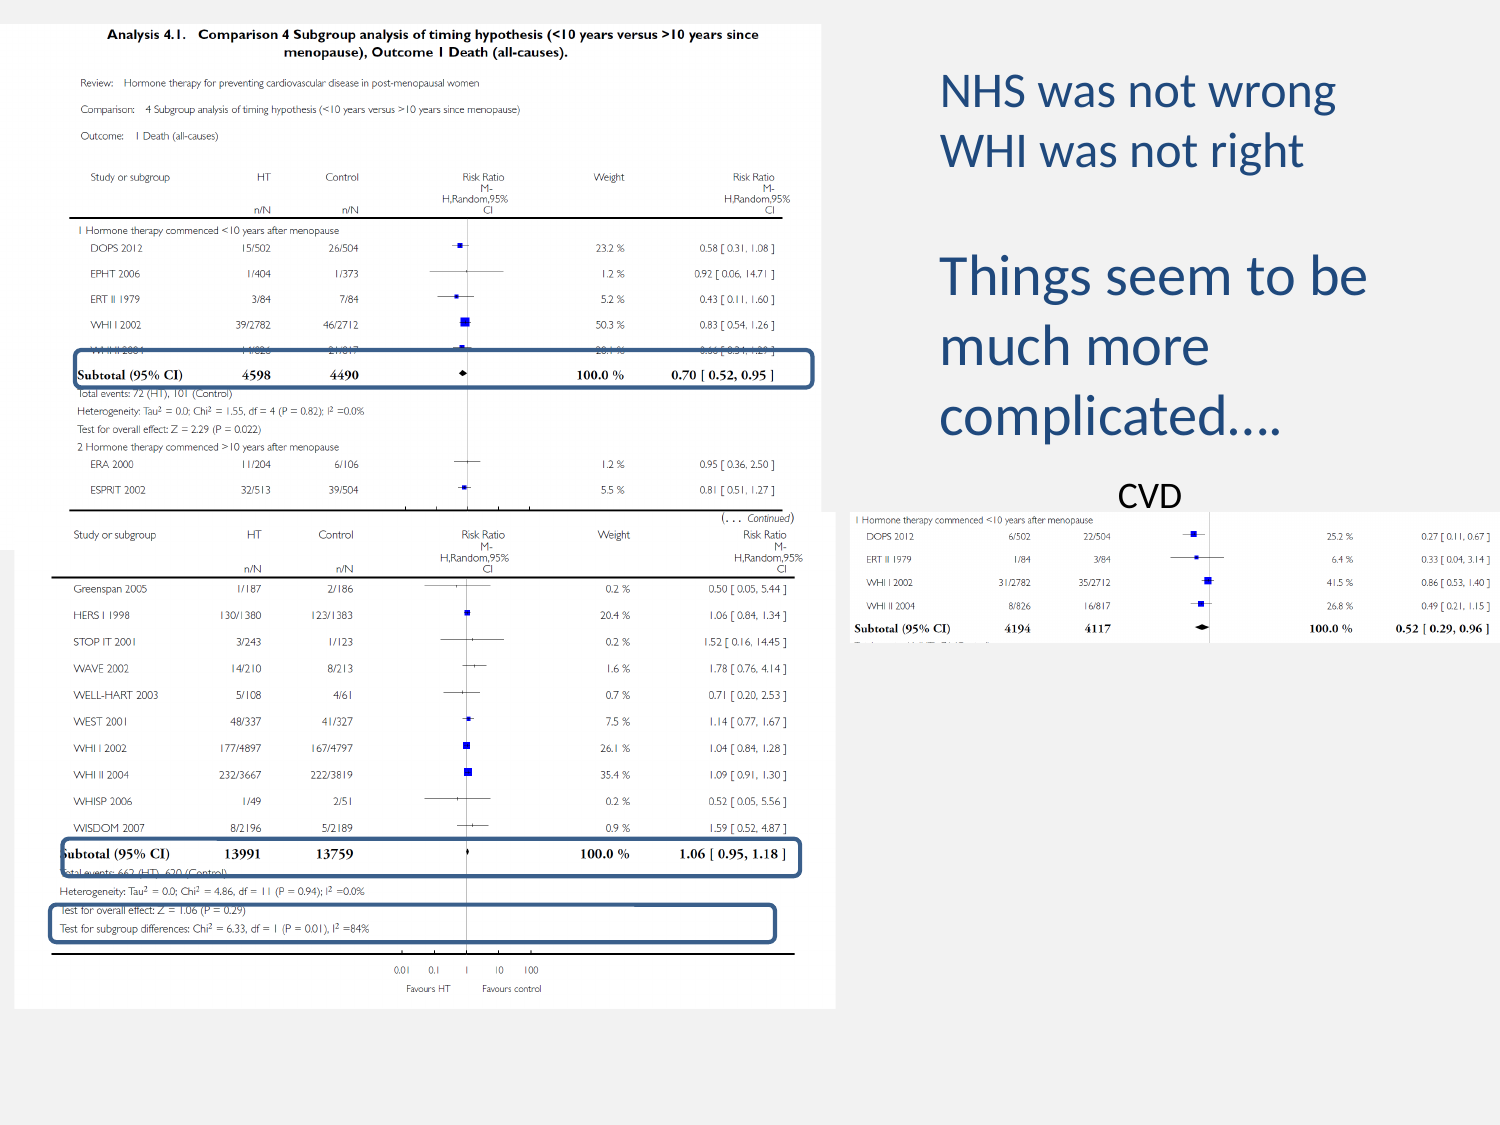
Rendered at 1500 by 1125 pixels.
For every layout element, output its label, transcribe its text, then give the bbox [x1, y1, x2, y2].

text_box NHS was not wrong WHI was not right Things seem to be much more complicated…. [924, 50, 1413, 455]
text_box CVD [875, 463, 1425, 510]
picture [849, 512, 1500, 643]
picture [0, 24, 836, 1009]
